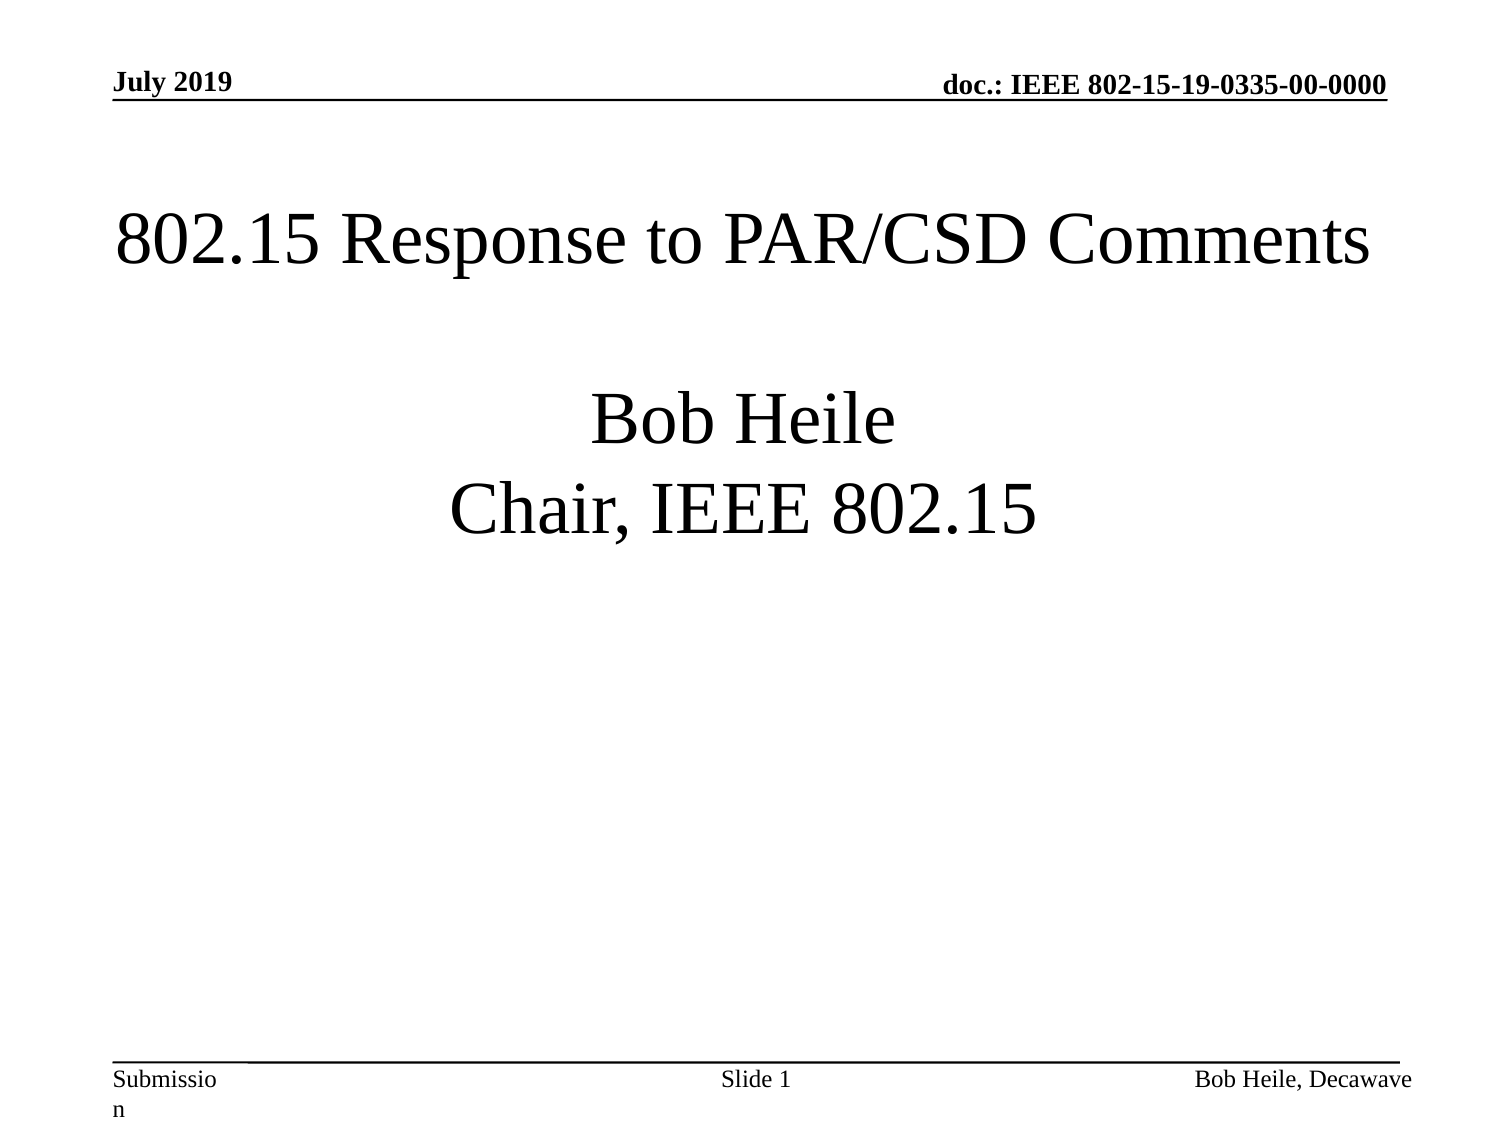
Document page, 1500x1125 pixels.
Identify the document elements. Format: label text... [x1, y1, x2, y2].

footer Bob Heile, Decawave [900, 1062, 1413, 1093]
slide_number Slide 1 [712, 1062, 800, 1093]
title 802.15 Response to PAR/CSD Comments Bob Heile Chair, IEEE 802.15 [88, 326, 1400, 502]
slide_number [112, 62, 375, 98]
